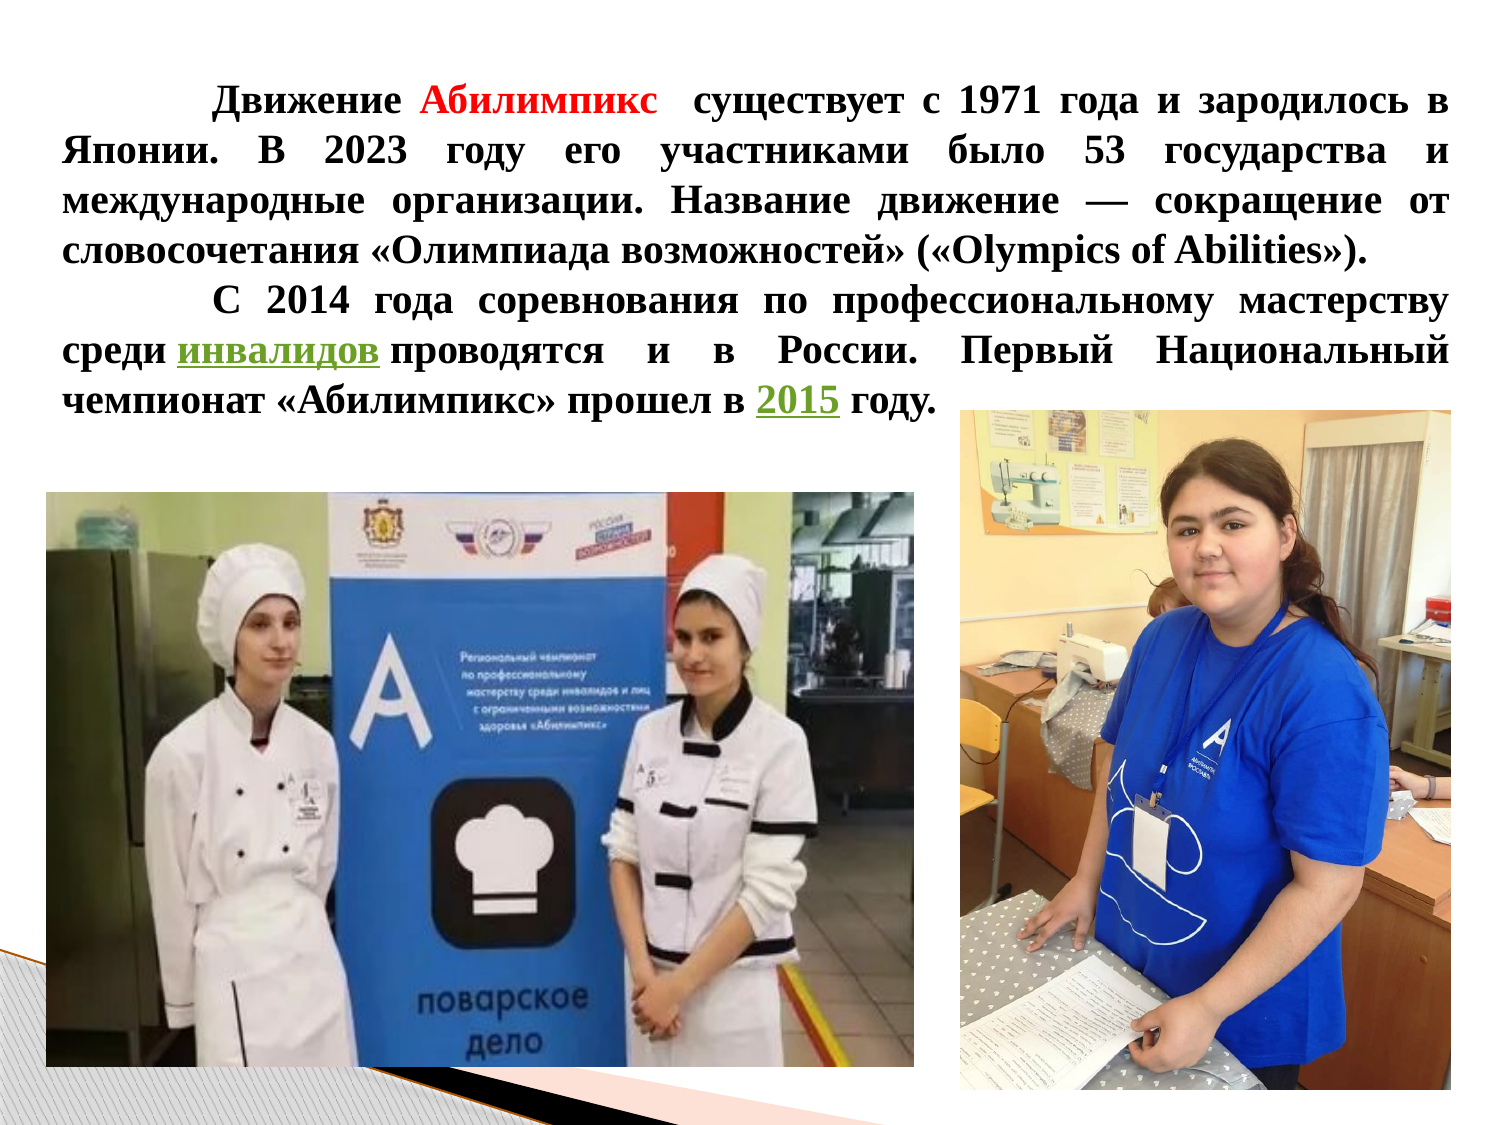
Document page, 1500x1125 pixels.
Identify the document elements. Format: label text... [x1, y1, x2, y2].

picture [960, 409, 1451, 1091]
text_box Движение Абилимпикс существует с 1971 года и зародилось в Японии. В 2023 году его участниками было 53 государства и международные организации. Название движение — сокращение от словосочетания «Олимпиада возможностей» («Olympics of Abilities»). C 2014 года соревнования по профессиональному мастерству среди инвалидов проводятся и в России. Первый Национальный чемпионат «Абилимпикс» прошел в 2015 году. [46, 63, 1465, 489]
picture [46, 491, 915, 1067]
